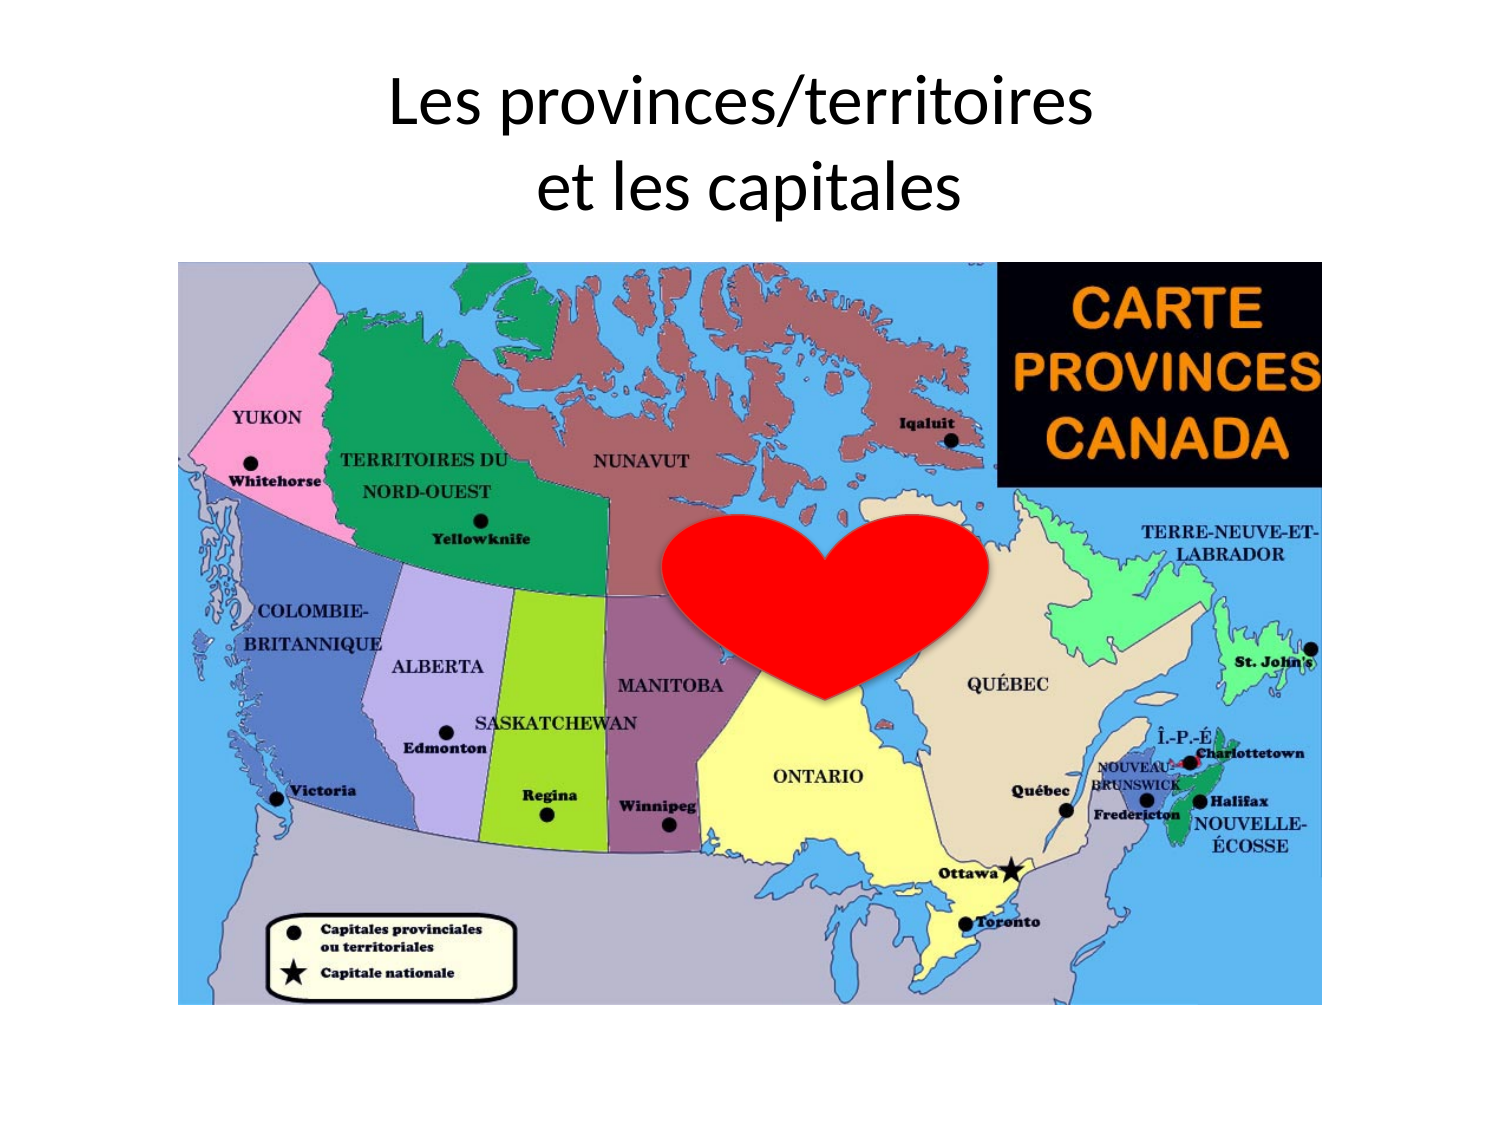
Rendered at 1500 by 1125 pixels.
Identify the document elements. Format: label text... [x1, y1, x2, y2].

title Les provinces/territoires et les capitales [75, 45, 1425, 233]
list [177, 262, 1323, 1006]
